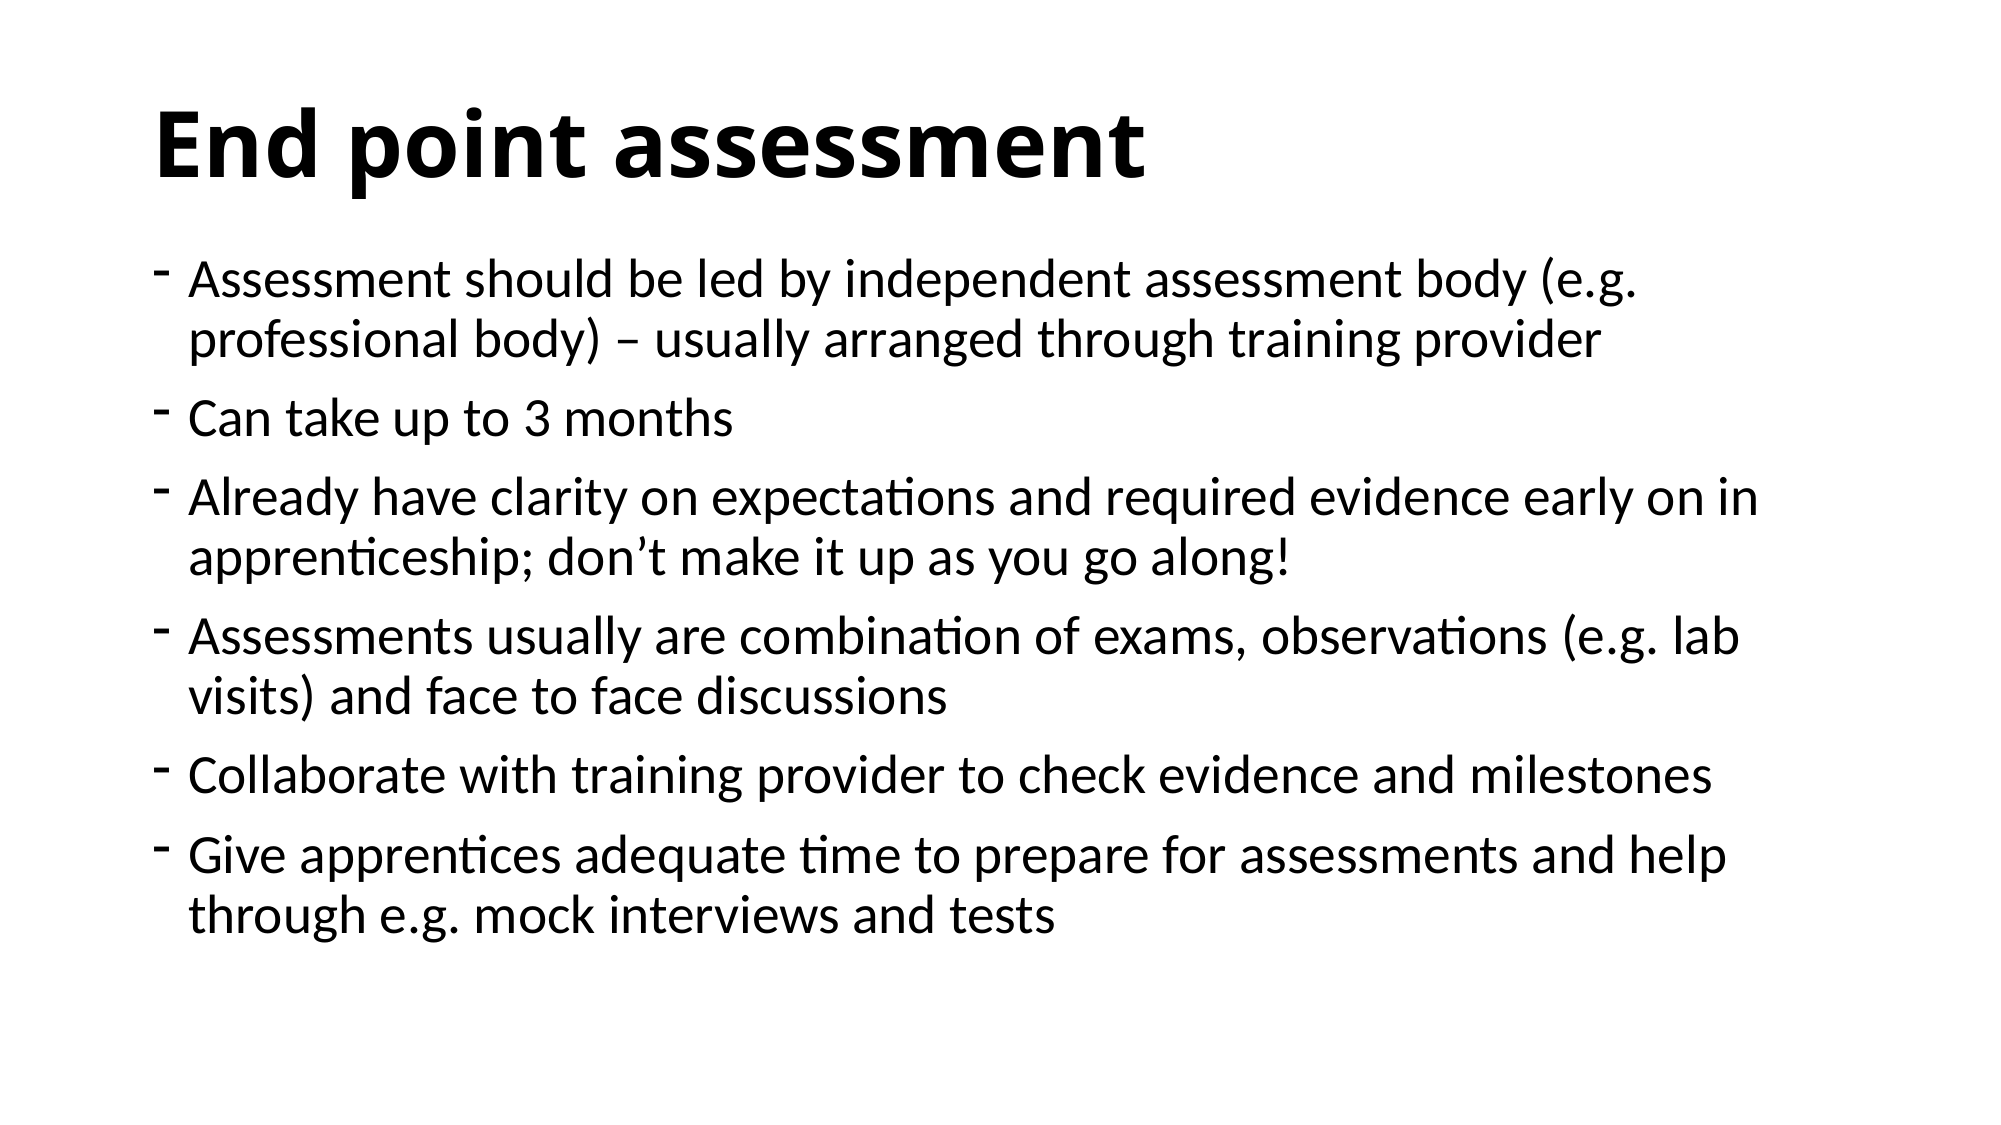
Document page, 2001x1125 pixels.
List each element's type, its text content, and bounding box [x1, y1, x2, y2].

title End point assessment [137, 39, 1863, 242]
list Assessment should be led by independent assessment body (e.g. professional body) – usually arranged through training provider Can take up to 3 months Already have clarity on expectations and required evidence early on in apprenticeship; don’t make it up as you go along! Assessments usually are combination of exams, observations (e.g. lab visits) and face to face discussions Collaborate with training provider to check evidence and milestones Give apprentices adequate time to prepare for assessments and help through e.g. mock interviews and tests [137, 242, 1863, 956]
